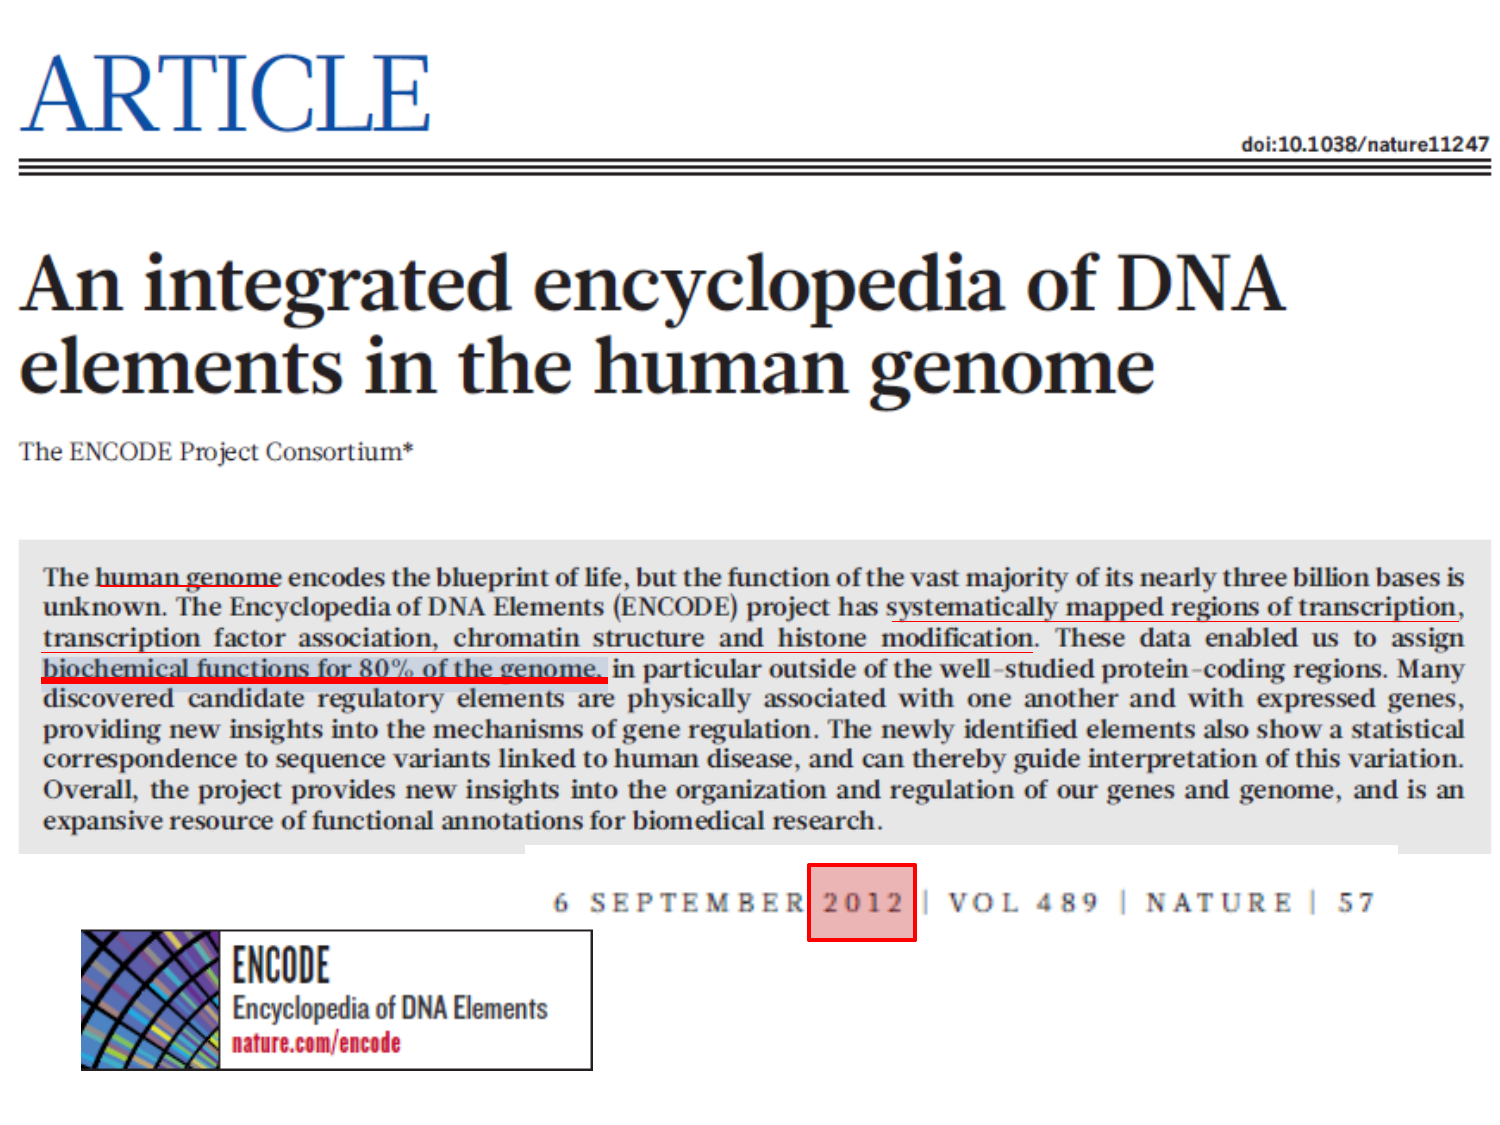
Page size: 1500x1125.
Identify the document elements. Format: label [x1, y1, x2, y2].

picture [13, 6, 1495, 1071]
text_box [807, 937, 917, 942]
